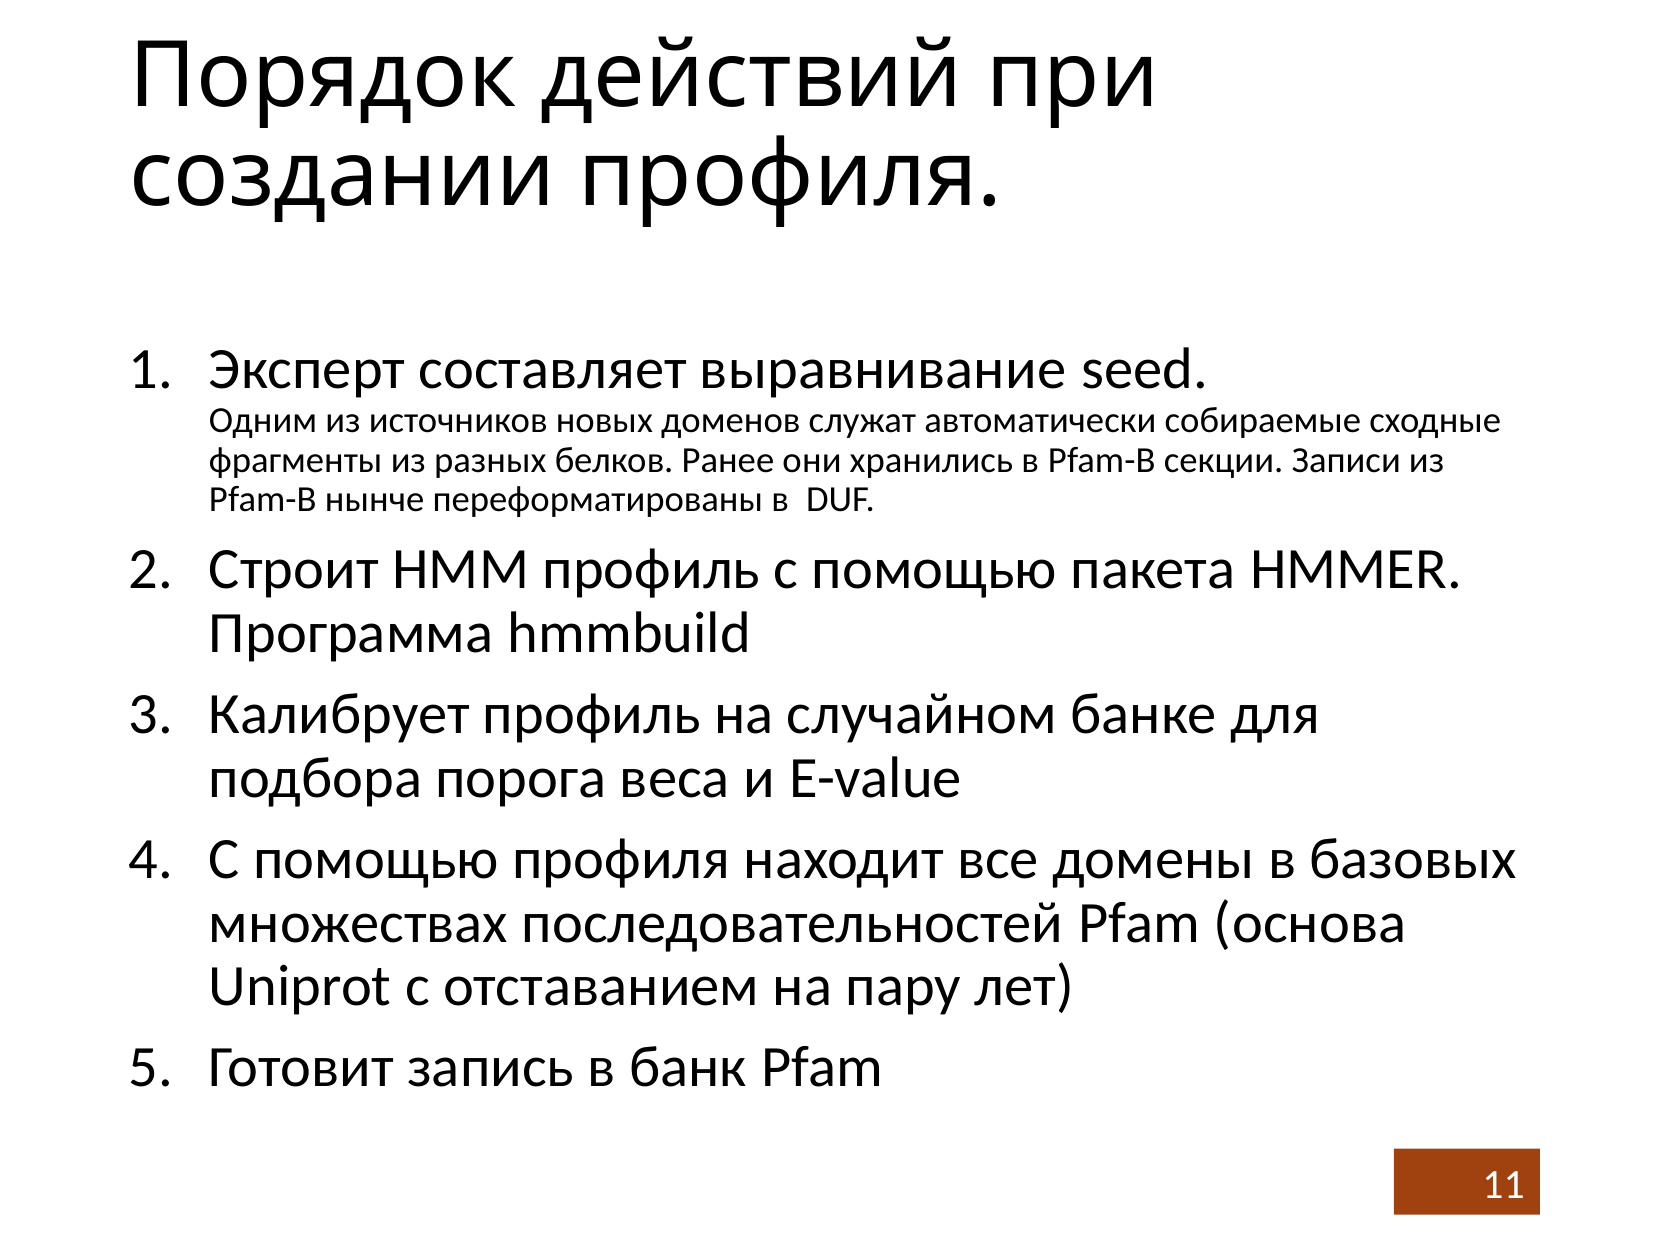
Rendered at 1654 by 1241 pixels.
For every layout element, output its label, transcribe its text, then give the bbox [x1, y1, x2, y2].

title Порядок действий при создании профиля. [114, 6, 1541, 247]
list Эксперт составляет выравнивание seed. Одним из источников новых доменов служат автоматически собираемые сходные фрагменты из разных белков. Ранее они хранились в Pfam-B секции. Записи из Pfam-B нынче переформатированы в DUF. Строит НMM профиль с помощью пакета HMMER. Программа hmmbuild Калибрует профиль на случайном банке для подбора порога веса и E-value С помощью профиля находит все домены в базовых множествах последовательностей Pfam (основа Uniprot с отставанием на пару лет) Готовит запись в банк Pfam [113, 330, 1540, 1117]
slide_number 11 [1393, 1148, 1540, 1215]
